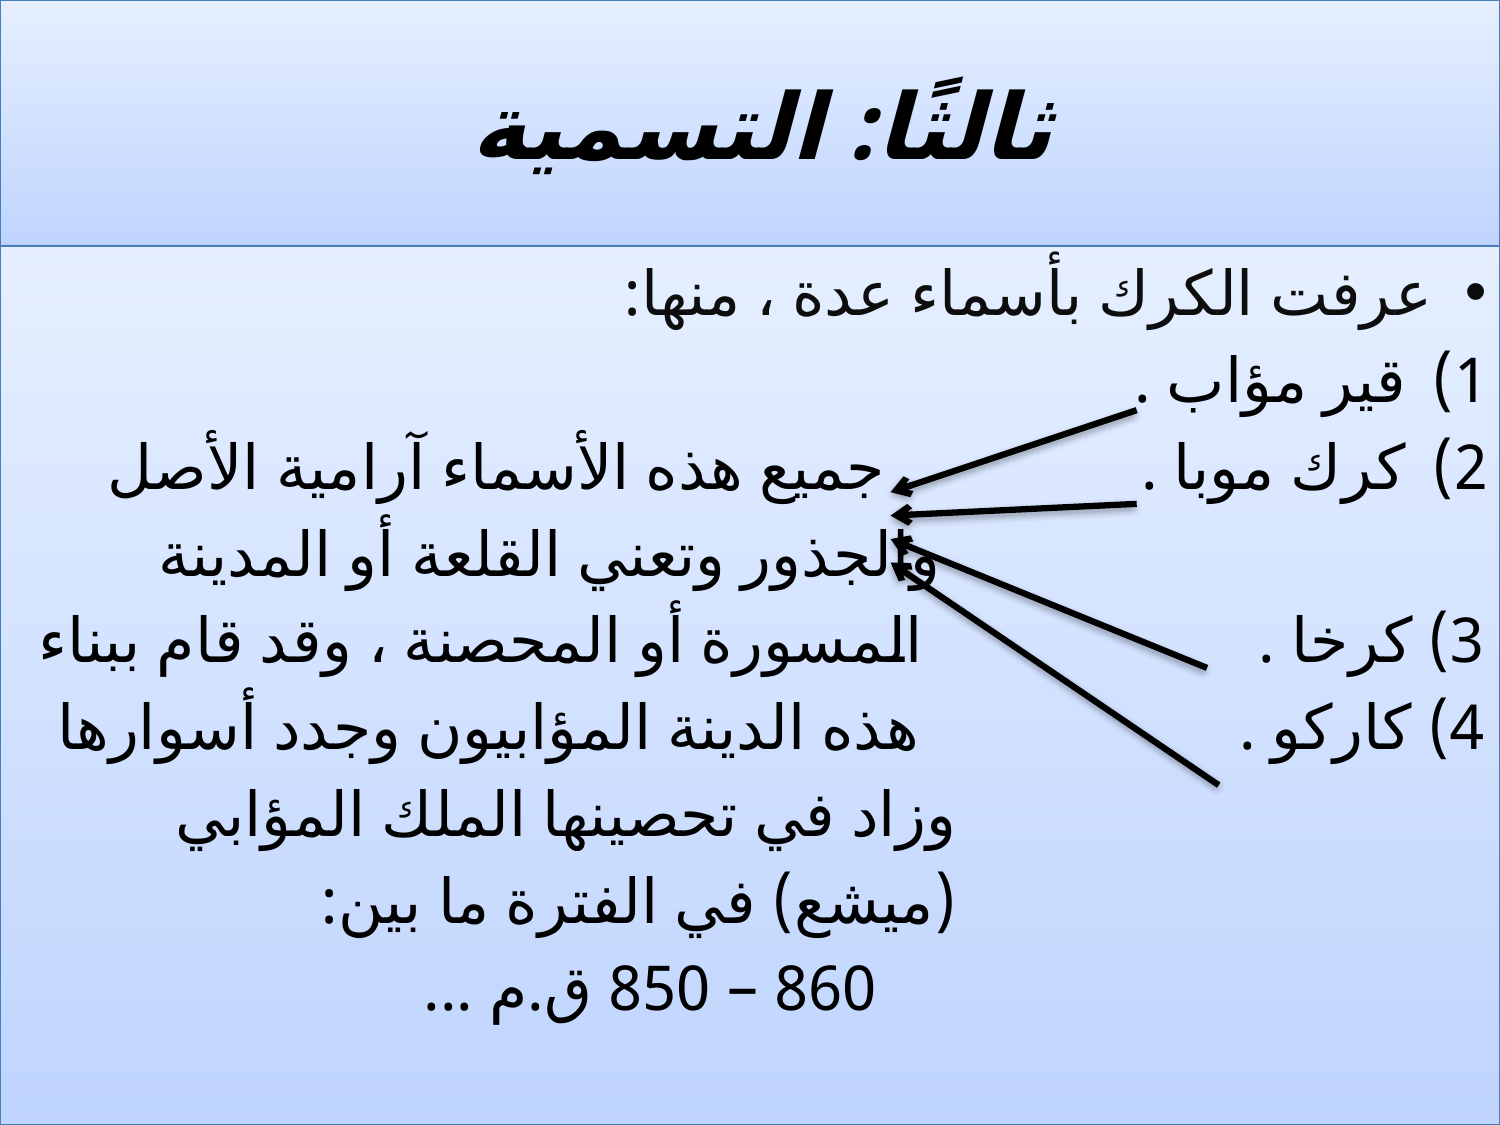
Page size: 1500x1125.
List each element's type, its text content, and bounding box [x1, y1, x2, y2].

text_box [890, 409, 1137, 493]
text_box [890, 538, 1208, 561]
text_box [890, 503, 1137, 516]
list عرفت الكرك بأسماء عدة ، منها: قير مؤاب . كرك موبا . جميع هذه الأسماء آرامية الأصل والجذور وتعني القلعة أو المدينة 3) كرخا . المسورة أو المحصنة ، وقد قام ببناء 4) كاركو . هذه الدينة المؤابيون وجدد أسوارها وزاد في تحصينها الملك المؤابي (ميشع) في الفترة ما بين: 860 – 850 ق.م ... [0, 245, 1500, 1125]
title ثالثًا: التسمية [0, 0, 1500, 245]
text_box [890, 562, 1219, 786]
